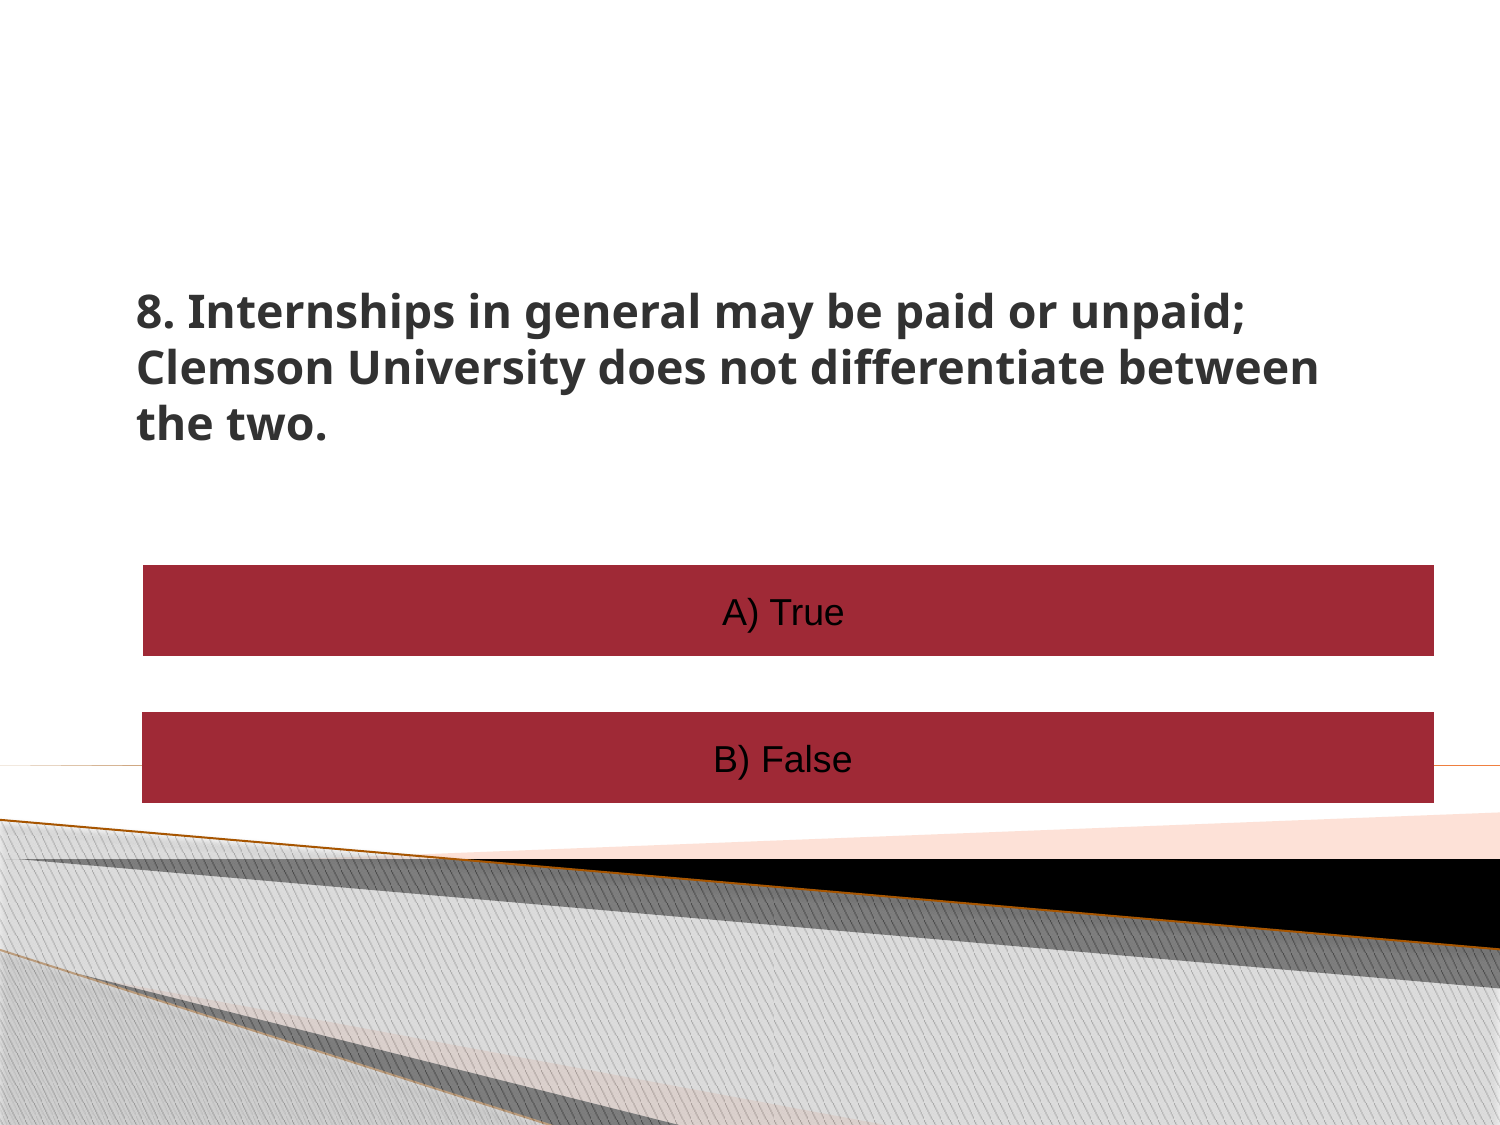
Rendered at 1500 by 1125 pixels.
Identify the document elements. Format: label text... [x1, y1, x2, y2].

text_box B) False [142, 711, 1434, 804]
picture [5, 859, 1500, 989]
picture [92, 977, 680, 1125]
text_box A) True [142, 564, 1435, 657]
title 8. Internships in general may be paid or unpaid; Clemson University does not differentiate between the two. [121, 274, 1417, 457]
